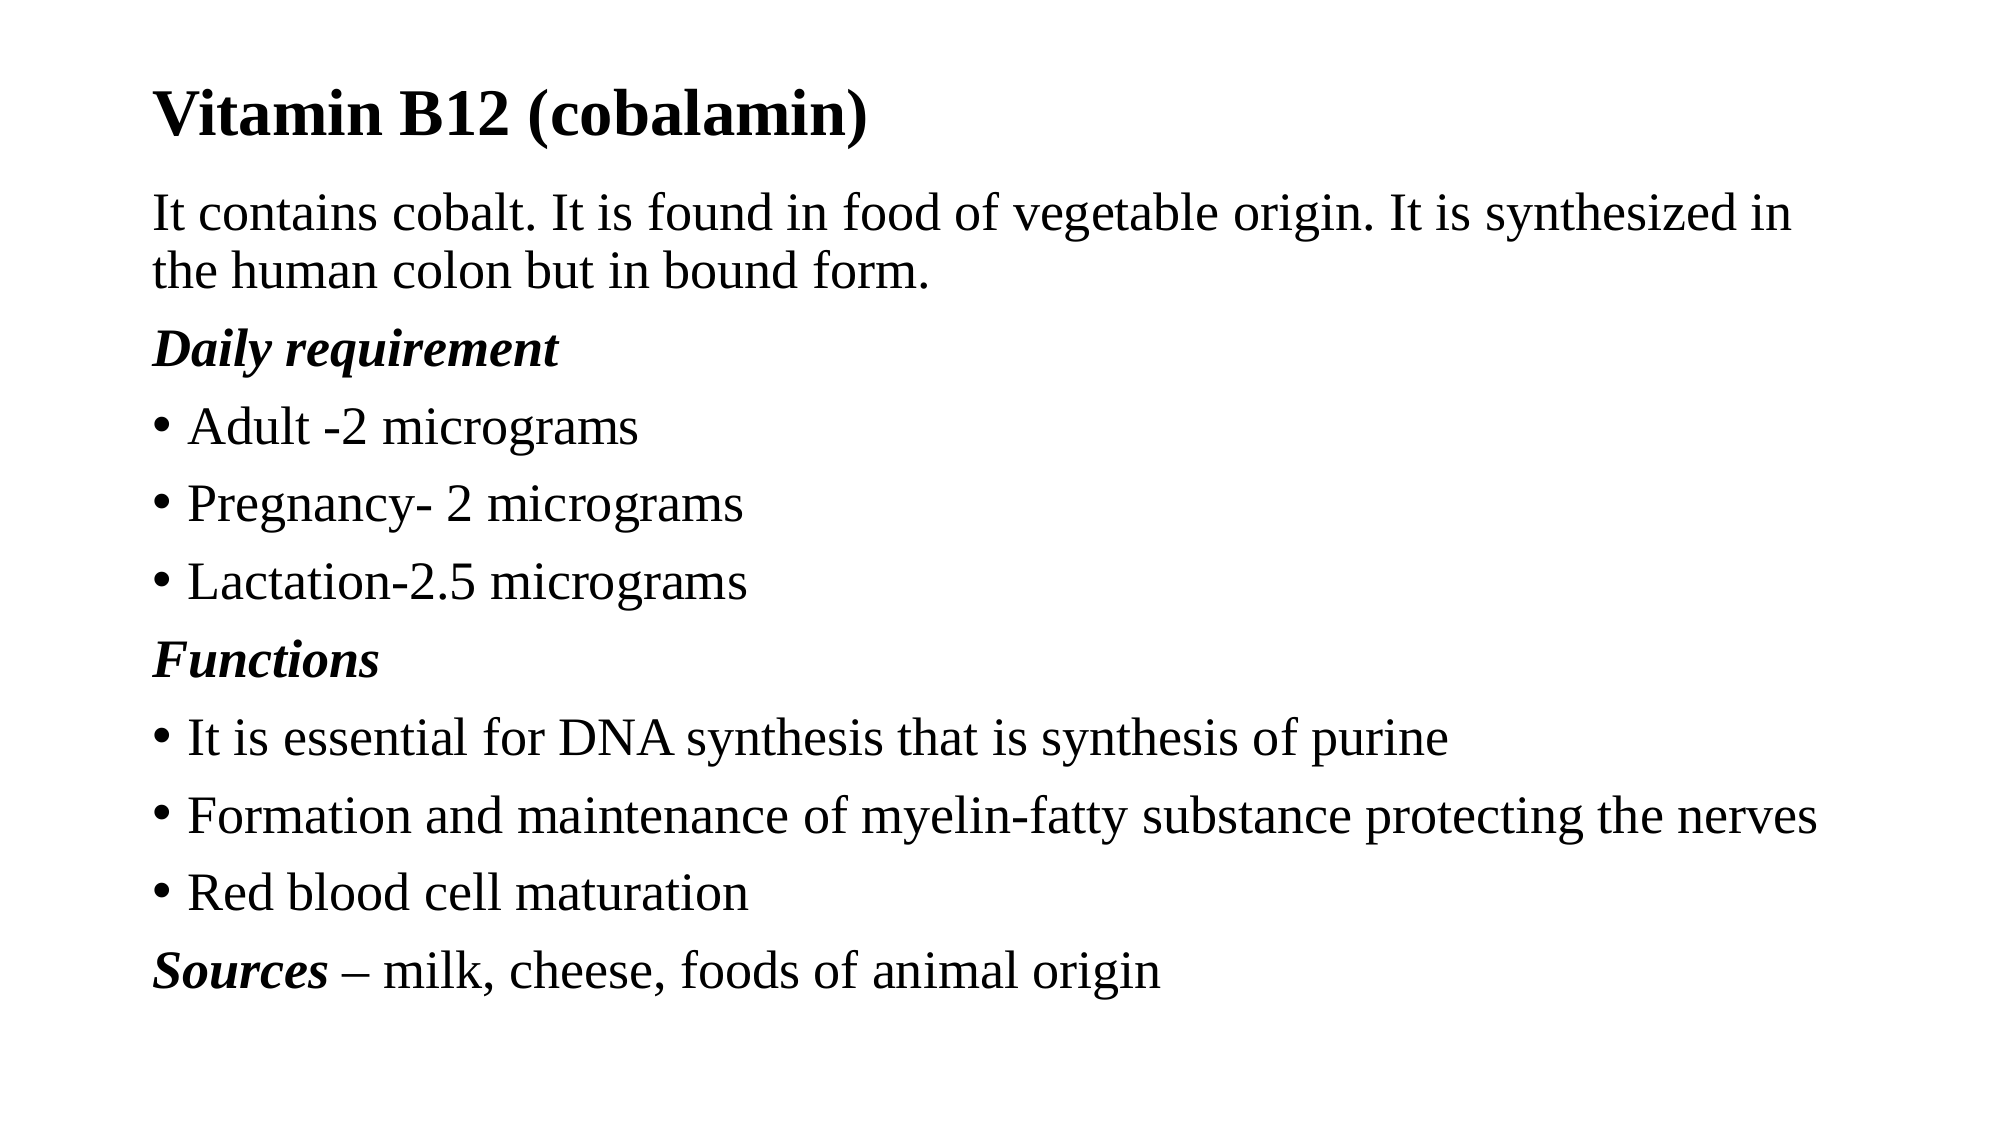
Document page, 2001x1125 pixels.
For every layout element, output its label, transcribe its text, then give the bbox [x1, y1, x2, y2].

title Vitamin B12 (cobalamin) [137, 59, 1863, 175]
list It contains cobalt. It is found in food of vegetable origin. It is synthesized in the human colon but in bound form. Daily requirement Adult -2 micrograms Pregnancy- 2 micrograms Lactation-2.5 micrograms Functions It is essential for DNA synthesis that is synthesis of purine Formation and maintenance of myelin-fatty substance protecting the nerves Red blood cell maturation Sources – milk, cheese, foods of animal origin [137, 175, 1863, 1056]
